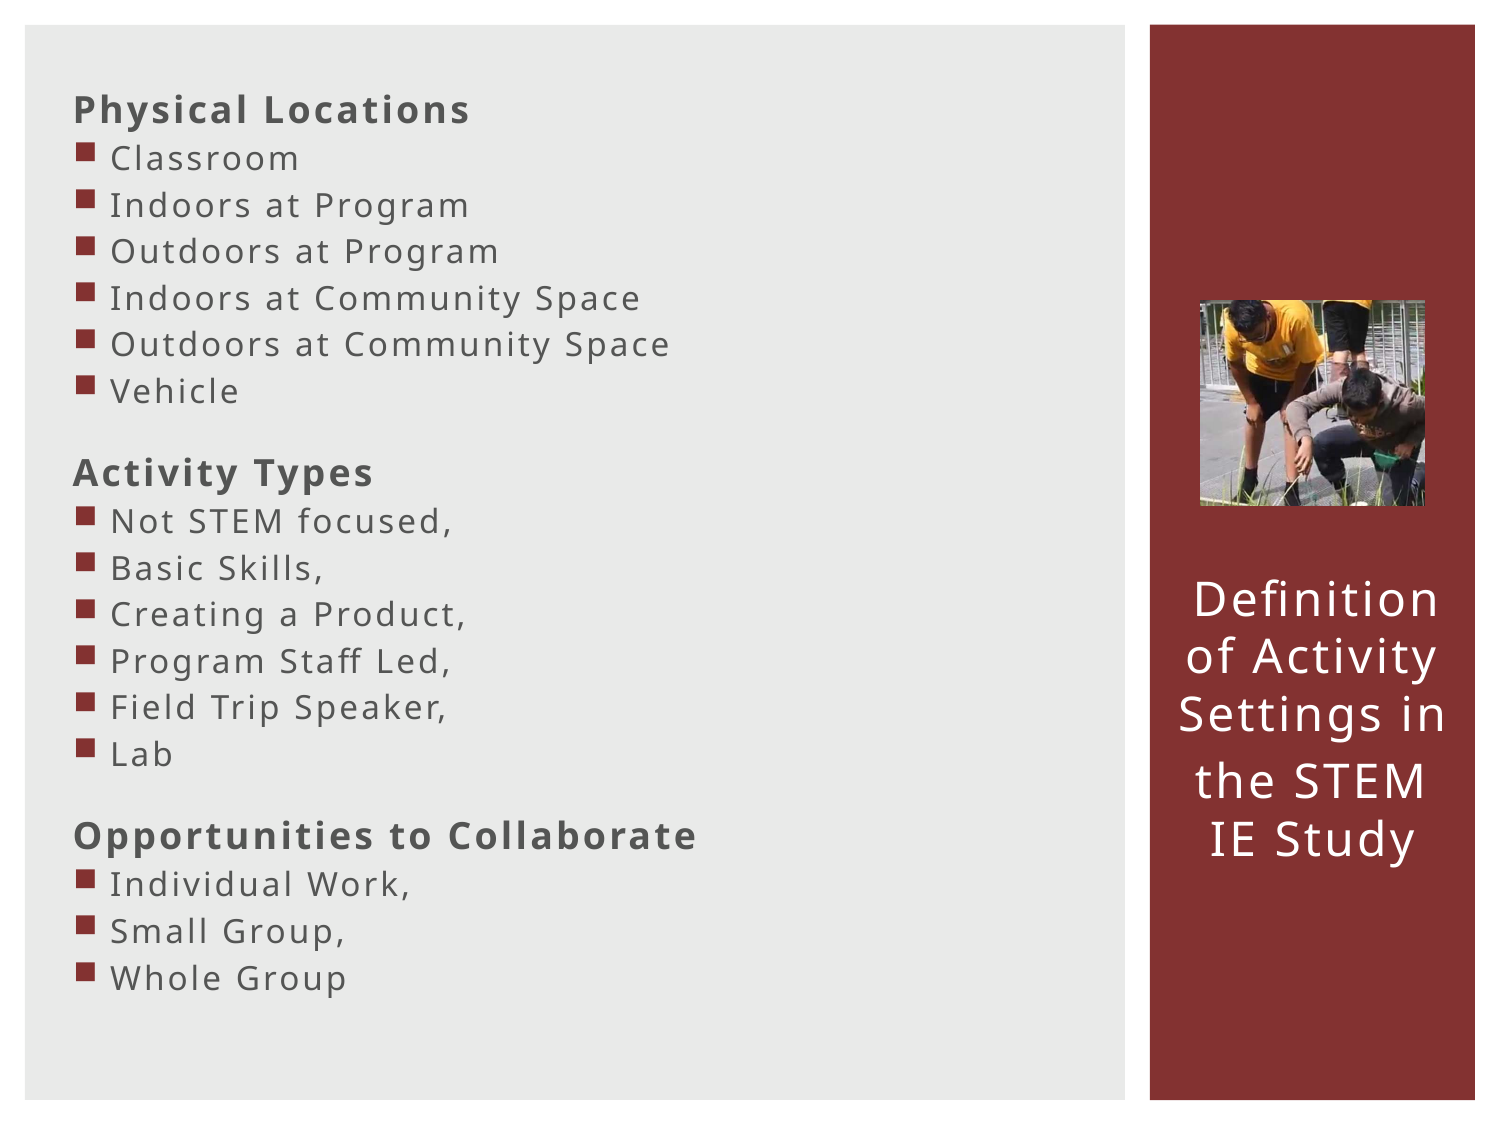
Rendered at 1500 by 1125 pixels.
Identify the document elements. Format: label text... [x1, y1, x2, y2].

list Definition of Activity Settings in the STEM IE Study [1149, 525, 1475, 875]
list Physical Locations Classroom Indoors at Program Outdoors at Program Indoors at Community Space Outdoors at Community Space Vehicle Activity Types Not STEM focused, Basic Skills, Creating a Product, Program Staff Led, Field Trip Speaker, Lab Opportunities to Collaborate Individual Work, Small Group, Whole Group [50, 78, 1063, 1047]
picture [1199, 299, 1426, 506]
